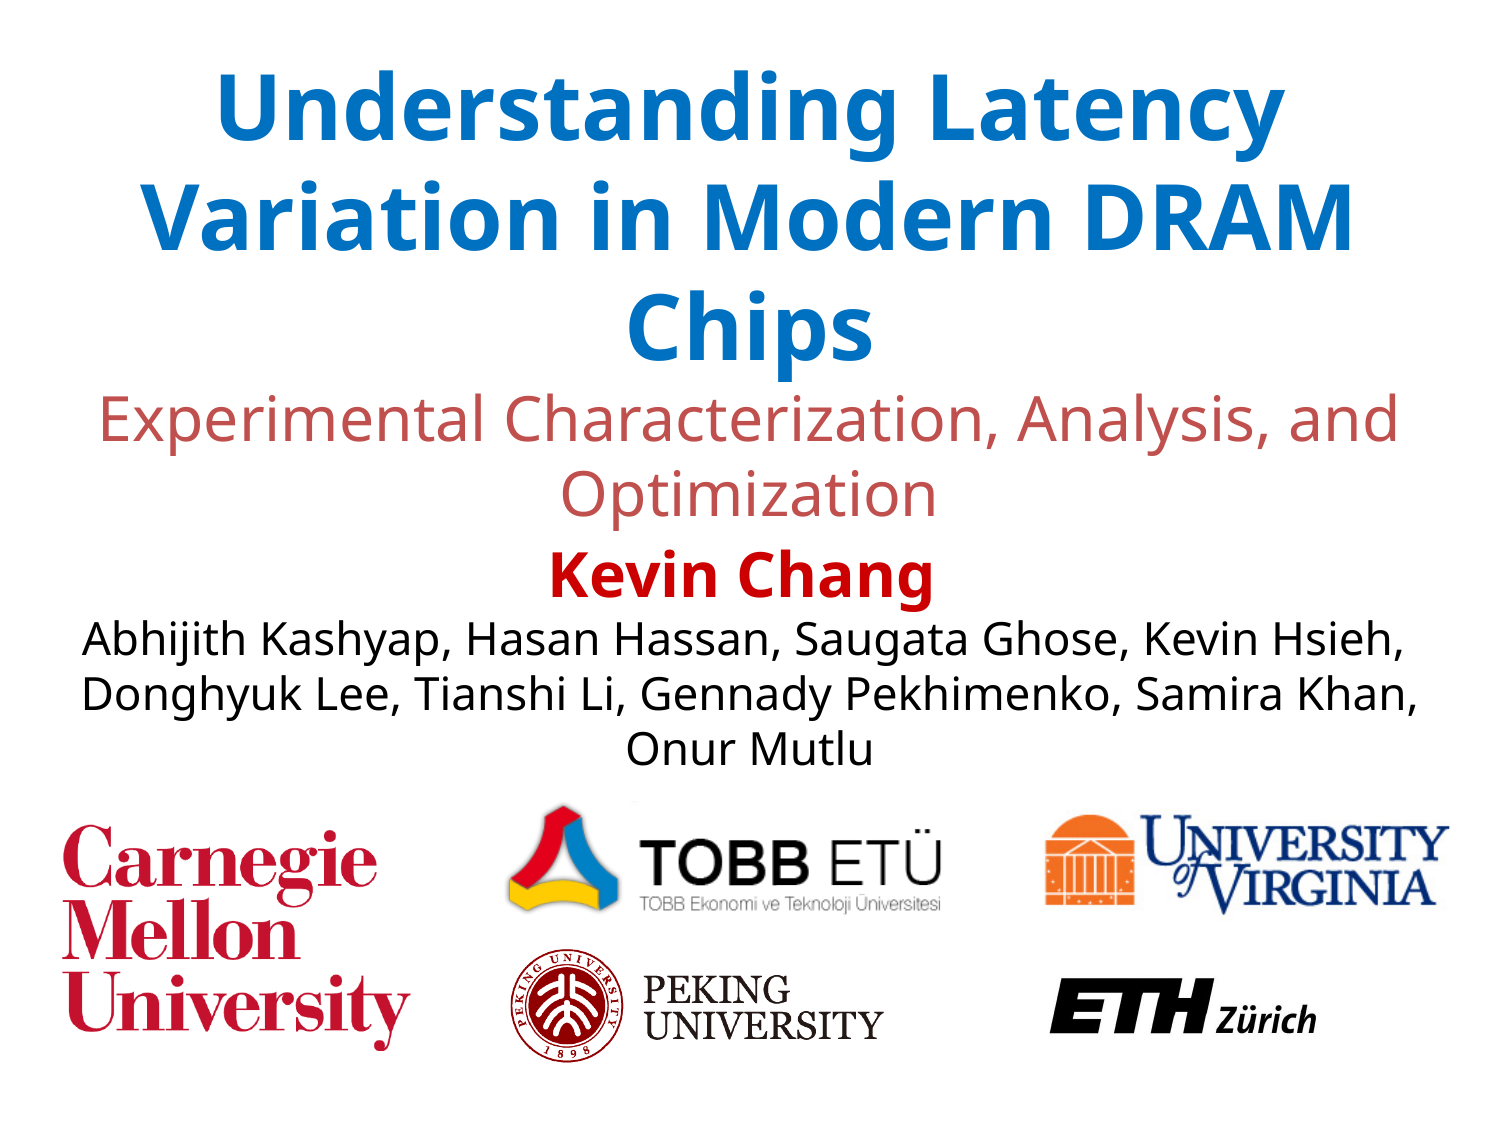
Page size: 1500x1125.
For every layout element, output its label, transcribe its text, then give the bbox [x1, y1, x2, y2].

picture [1041, 801, 1455, 922]
title Understanding Latency Variation in Modern DRAM Chips Experimental Characterization, Analysis, and Optimization [0, 137, 1500, 441]
picture [62, 824, 411, 1051]
picture [504, 801, 974, 922]
picture [504, 945, 889, 1066]
subtitle Kevin Chang Abhijith Kashyap, Hasan Hassan, Saugata Ghose, Kevin Hsieh, Donghyuk Lee, Tianshi Li, Gennady Pekhimenko, Samira Khan, Onur Mutlu [43, 527, 1457, 777]
picture [1032, 945, 1333, 1066]
